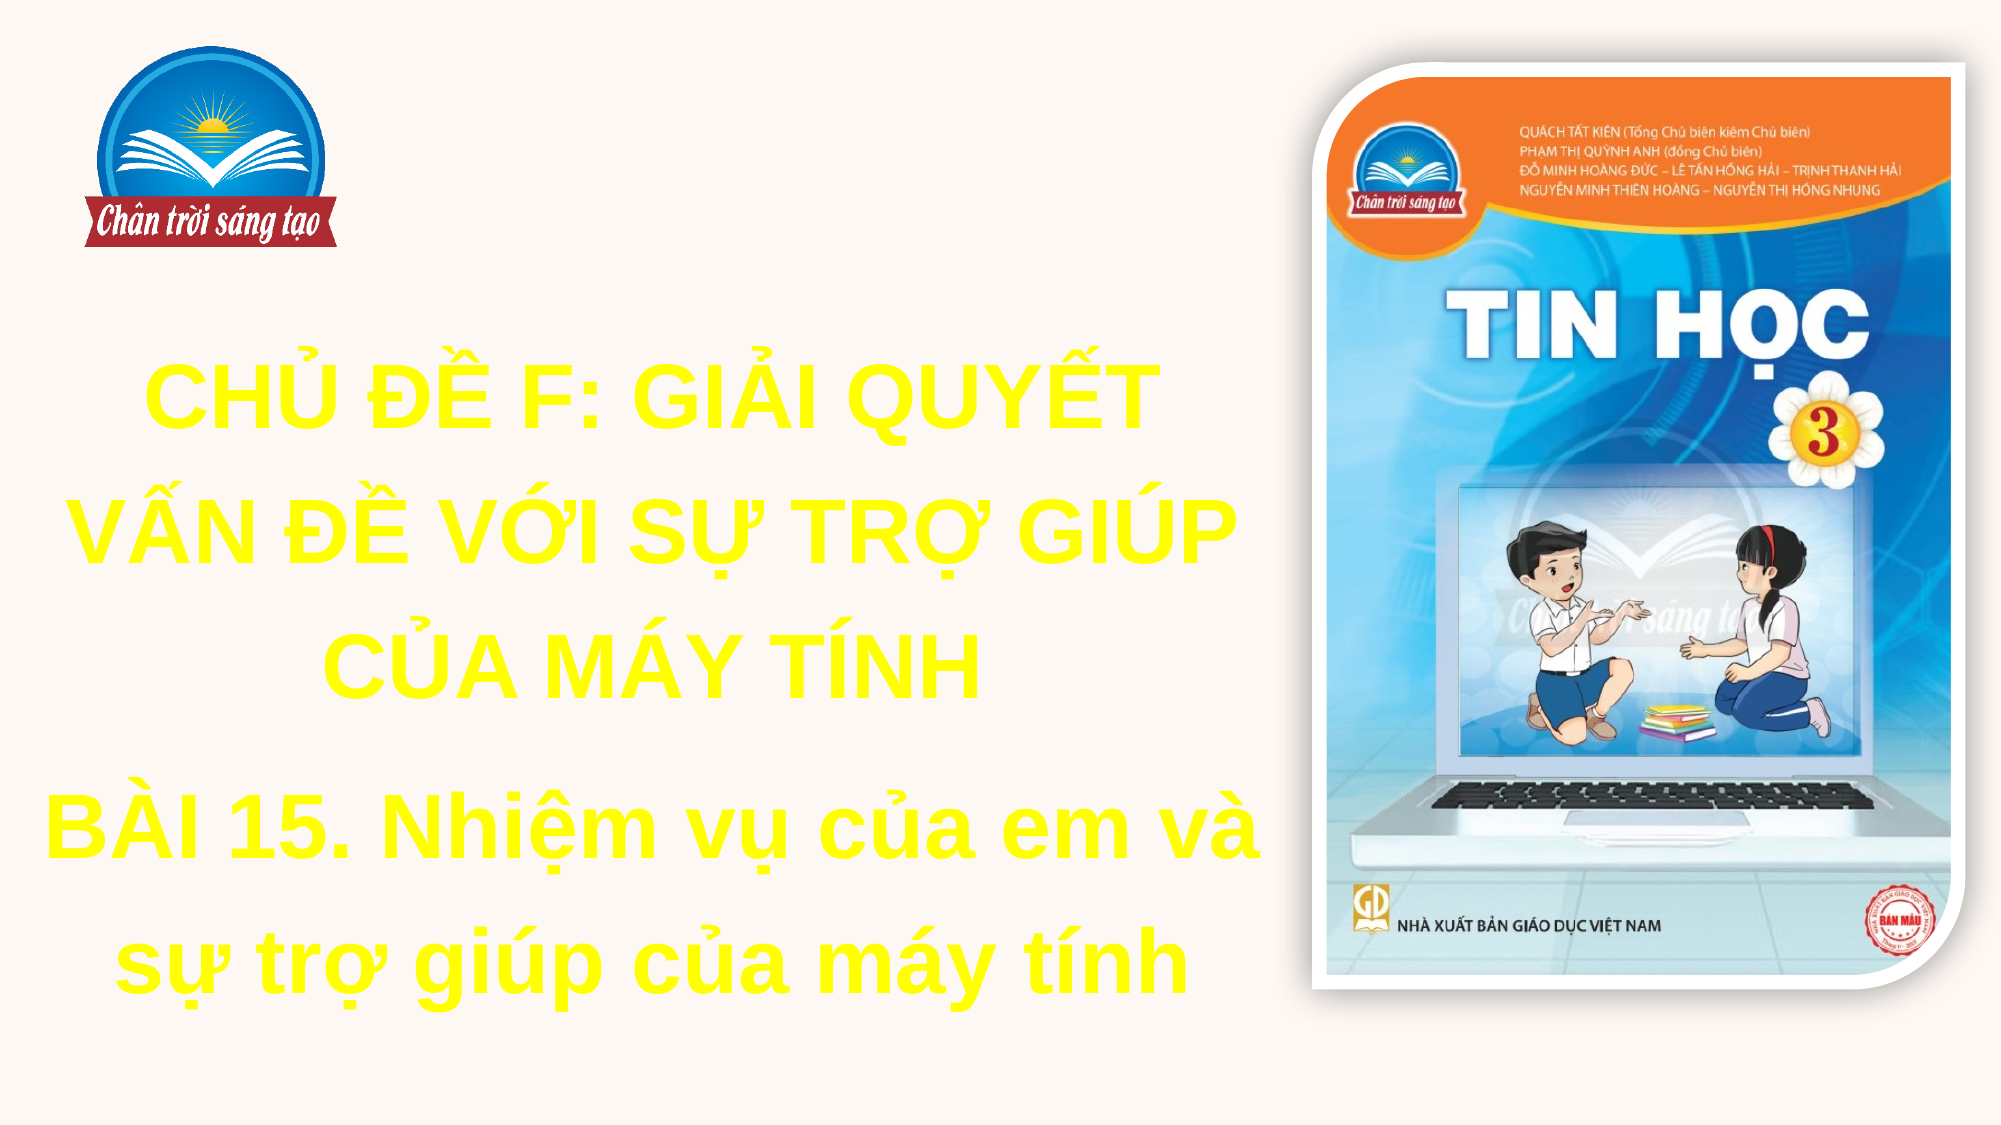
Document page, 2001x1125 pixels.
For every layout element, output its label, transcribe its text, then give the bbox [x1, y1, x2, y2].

picture [1319, 69, 1959, 983]
text_box CHỦ ĐỀ F: GIẢI QUYẾT VẤN ĐỀ VỚI SỰ TRỢ GIÚP CỦA MÁY TÍNH BÀI 15. Nhiệm vụ của em và sự trợ giúp của máy tính [27, 304, 1279, 1019]
picture [84, 46, 337, 247]
